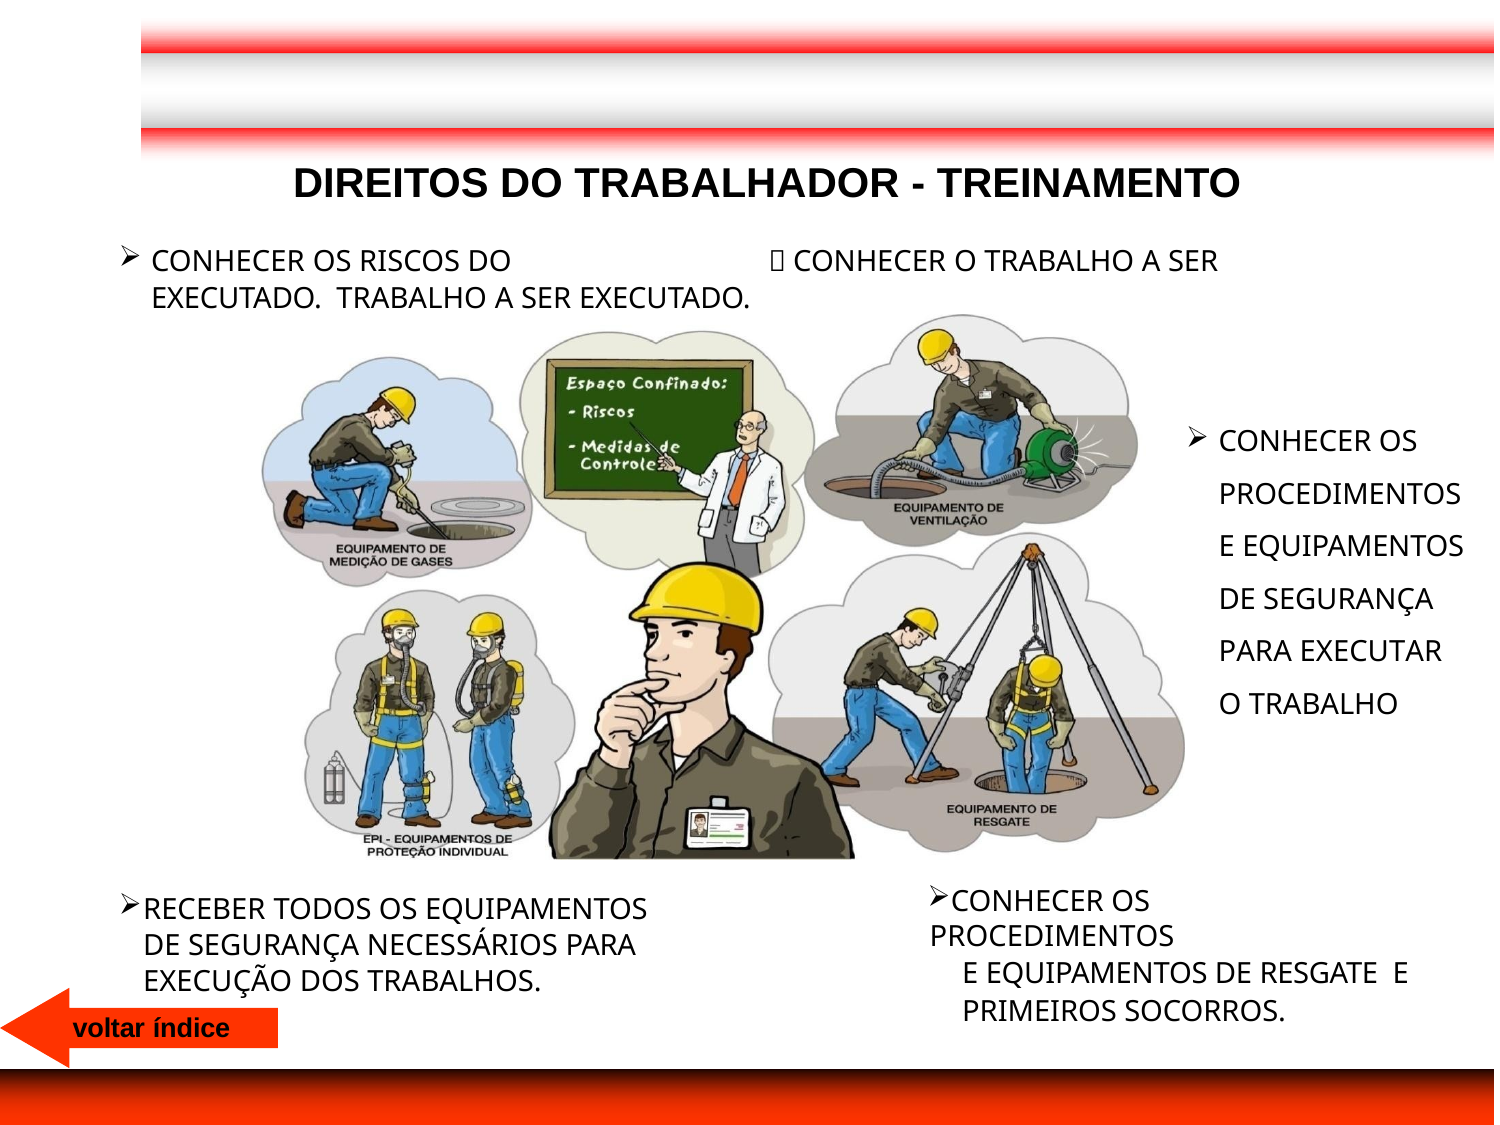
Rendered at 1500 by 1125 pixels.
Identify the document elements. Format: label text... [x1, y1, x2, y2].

text_box RECEBER TODOS OS EQUIPAMENTOS DE SEGURANÇA NECESSÁRIOS PARA EXECUÇÃO DOS TRABALHOS. voltar índice [70, 886, 696, 1043]
picture [0, 1069, 1494, 1125]
text_box [0, 987, 278, 1069]
list CONHECER OS RISCOS DO  CONHECER O TRABALHO A SER EXECUTADO. TRABALHO A SER EXECUTADO. CONHECER OS PROCEDIMENTOS E EQUIPAMENTOS DE SEGURANÇA PARA EXECUTAR O TRABALHO [19, 237, 1481, 878]
picture [261, 314, 1185, 860]
picture [141, 18, 1494, 163]
title DIREITOS DO TRABALHADOR - TREINAMENTO [291, 153, 1245, 237]
text_box CONHECER OS PROCEDIMENTOS E EQUIPAMENTOS DE RESGATE E PRIMEIROS SOCORROS. [927, 880, 1419, 1027]
